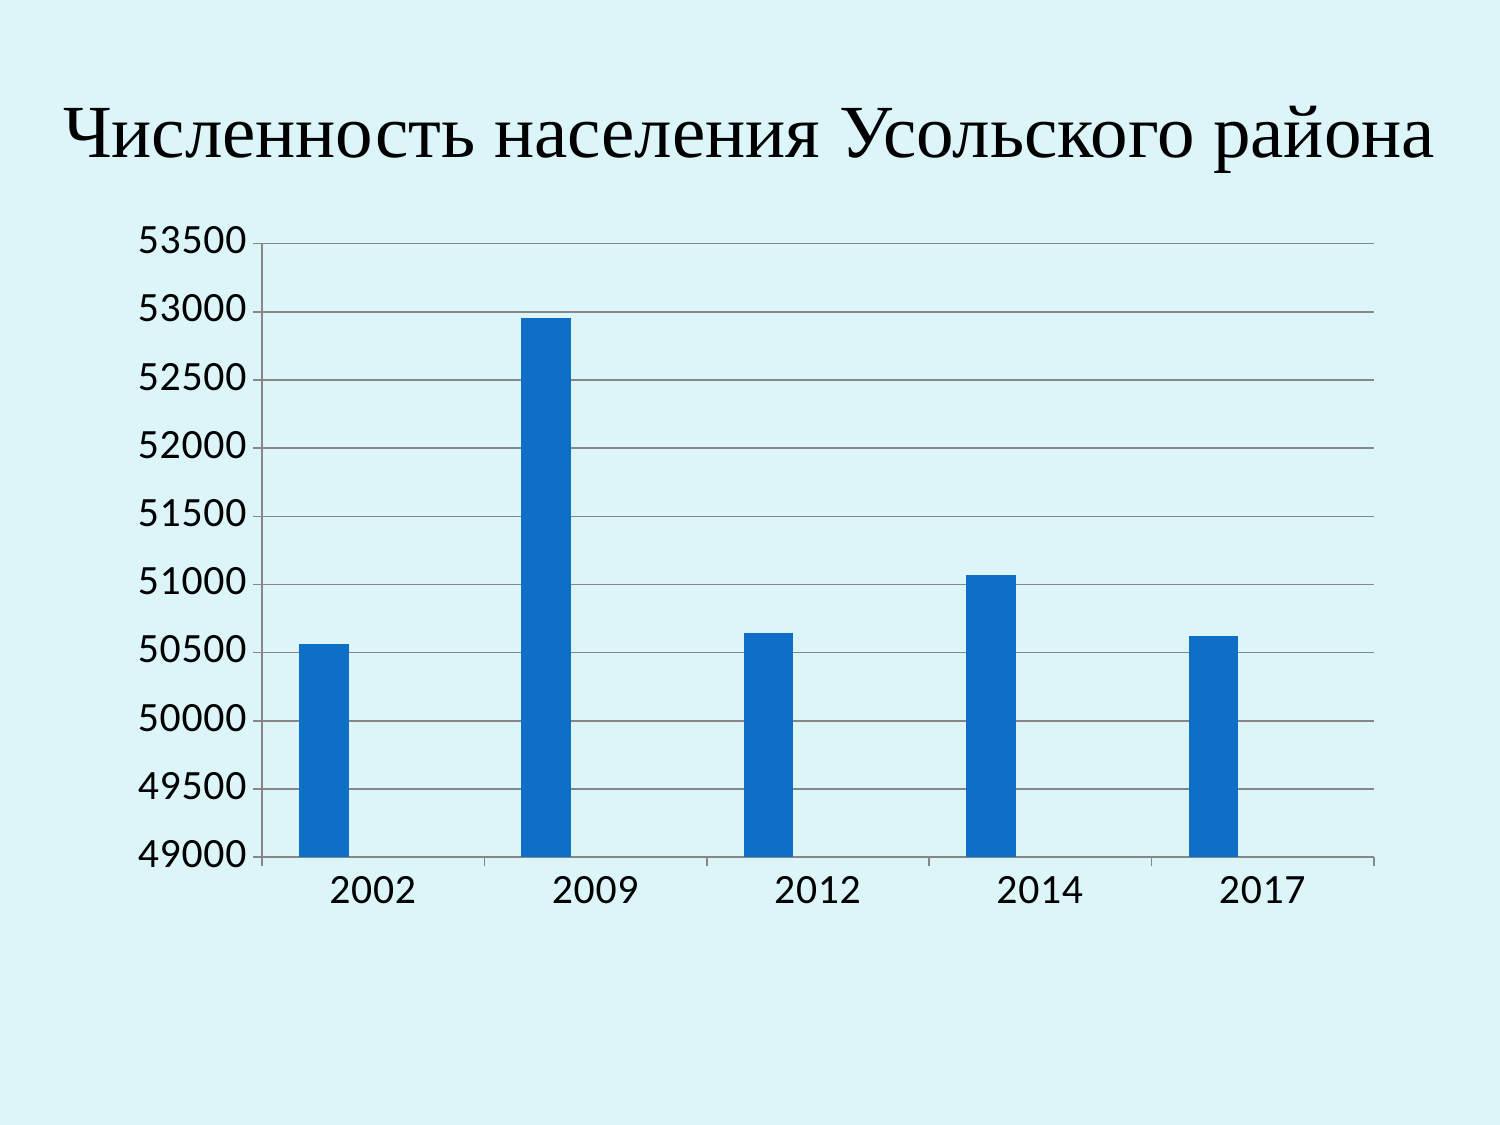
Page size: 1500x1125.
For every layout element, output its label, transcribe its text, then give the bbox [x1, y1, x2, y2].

text_box Численность населения Усольского района [48, 75, 1452, 180]
chart [111, 207, 1400, 929]
